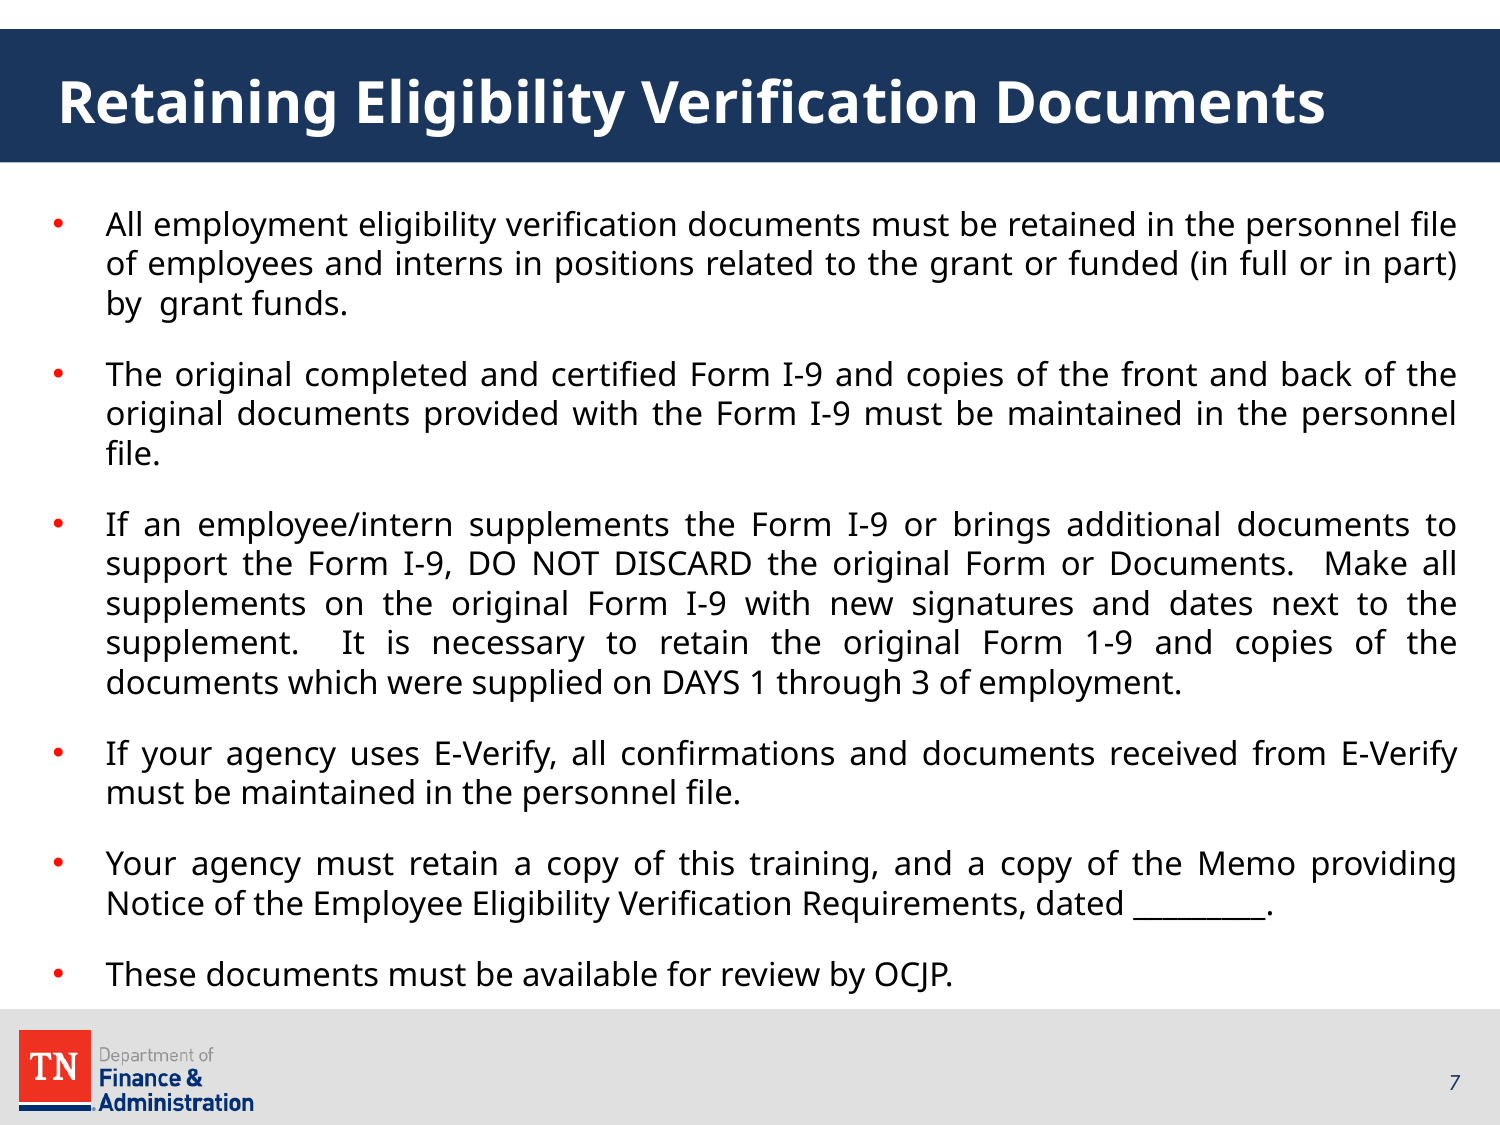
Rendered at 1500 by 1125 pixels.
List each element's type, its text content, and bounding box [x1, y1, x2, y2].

list All employment eligibility verification documents must be retained in the personnel file of employees and interns in positions related to the grant or funded (in full or in part) by grant funds. The original completed and certified Form I-9 and copies of the front and back of the original documents provided with the Form I-9 must be maintained in the personnel file. If an employee/intern supplements the Form I-9 or brings additional documents to support the Form I-9, DO NOT DISCARD the original Form or Documents. Make all supplements on the original Form I-9 with new signatures and dates next to the supplement. It is necessary to retain the original Form 1-9 and copies of the documents which were supplied on DAYS 1 through 3 of employment. If your agency uses E-Verify, all confirmations and documents received from E-Verify must be maintained in the personnel file. Your agency must retain a copy of this training, and a copy of the Memo providing Notice of the Employee Eligibility Verification Requirements, dated _________. These documents must be available for review by OCJP. [37, 195, 1475, 1010]
title Retaining Eligibility Verification Documents [24, 29, 1475, 165]
slide_number 7 [1125, 1045, 1475, 1106]
